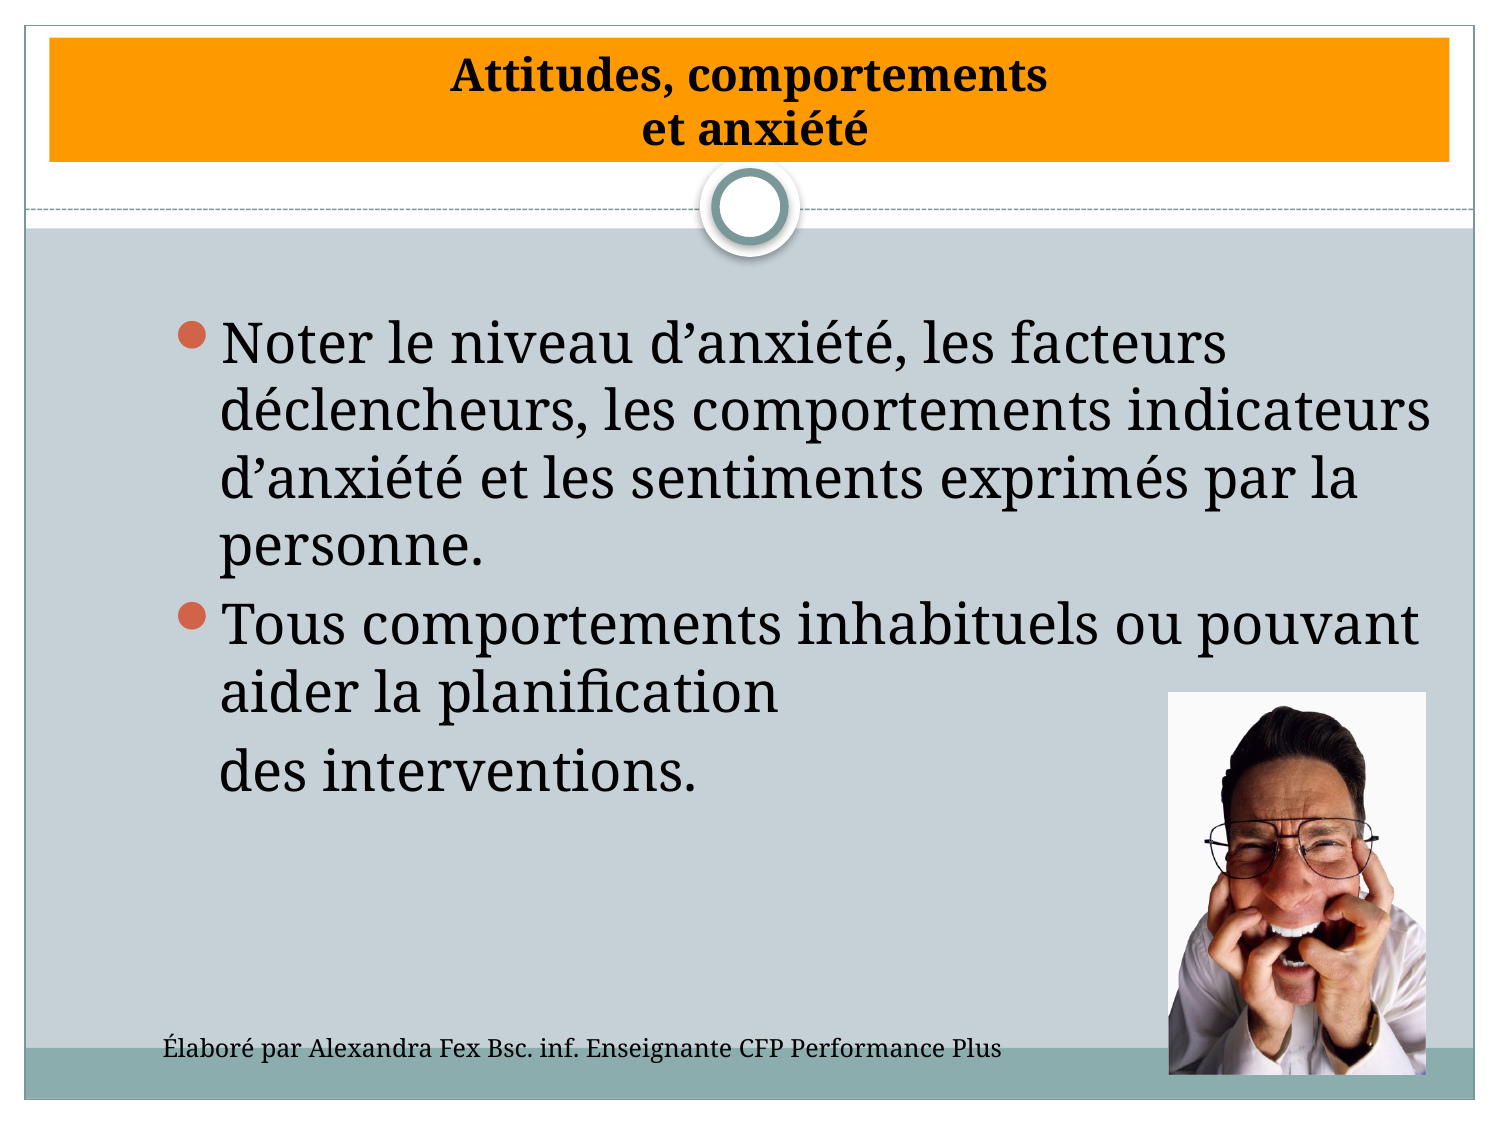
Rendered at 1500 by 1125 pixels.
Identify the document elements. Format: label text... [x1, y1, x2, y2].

footer Élaboré par Alexandra Fex Bsc. inf. Enseignante CFP Performance Plus [147, 1025, 1329, 1100]
picture [1167, 692, 1426, 1075]
list Noter le niveau d’anxiété, les facteurs déclencheurs, les comportements indicateurs d’anxiété et les sentiments exprimés par la personne. Tous comportements inhabituels ou pouvant aider la planification des interventions. [159, 299, 1468, 975]
title Attitudes, comportements et anxiété [49, 37, 1450, 162]
